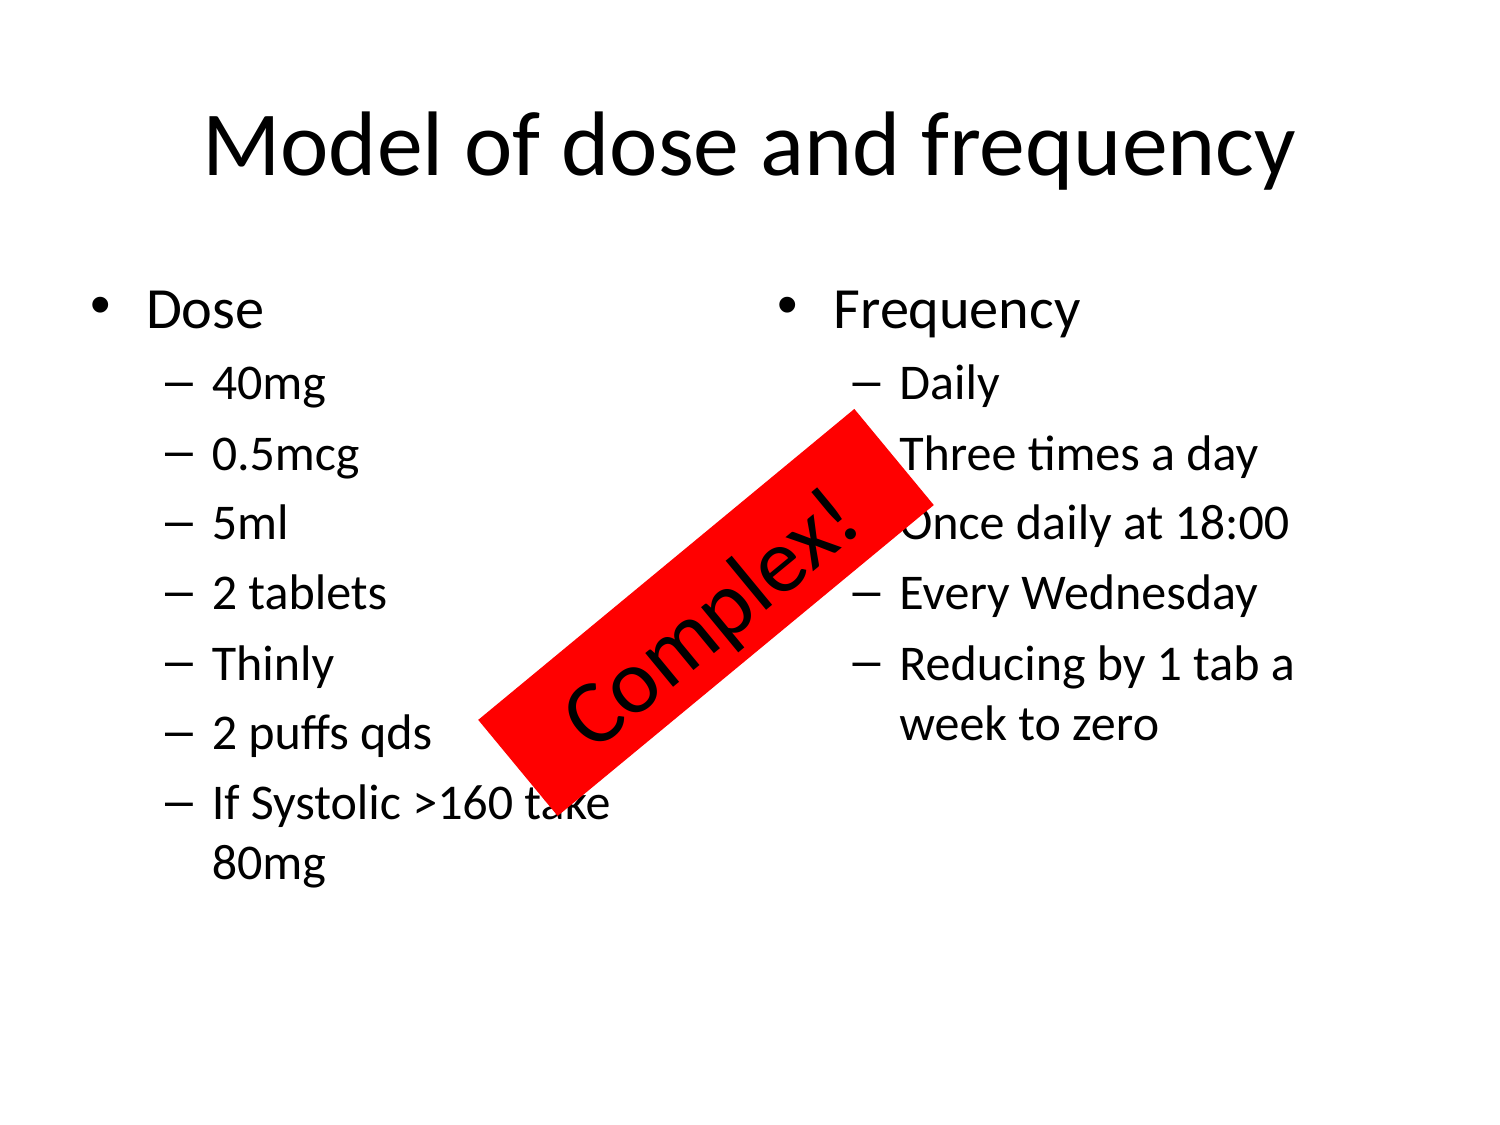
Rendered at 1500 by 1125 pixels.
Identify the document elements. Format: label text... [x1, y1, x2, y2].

title Model of dose and frequency [75, 45, 1425, 233]
text_box Complex! [478, 408, 934, 816]
list Frequency Daily Three times a day Once daily at 18:00 Every Wednesday Reducing by 1 tab a week to zero [762, 262, 1425, 1005]
list Dose 40mg 0.5mcg 5ml 2 tablets Thinly 2 puffs qds If Systolic >160 take 80mg [75, 262, 738, 1005]
